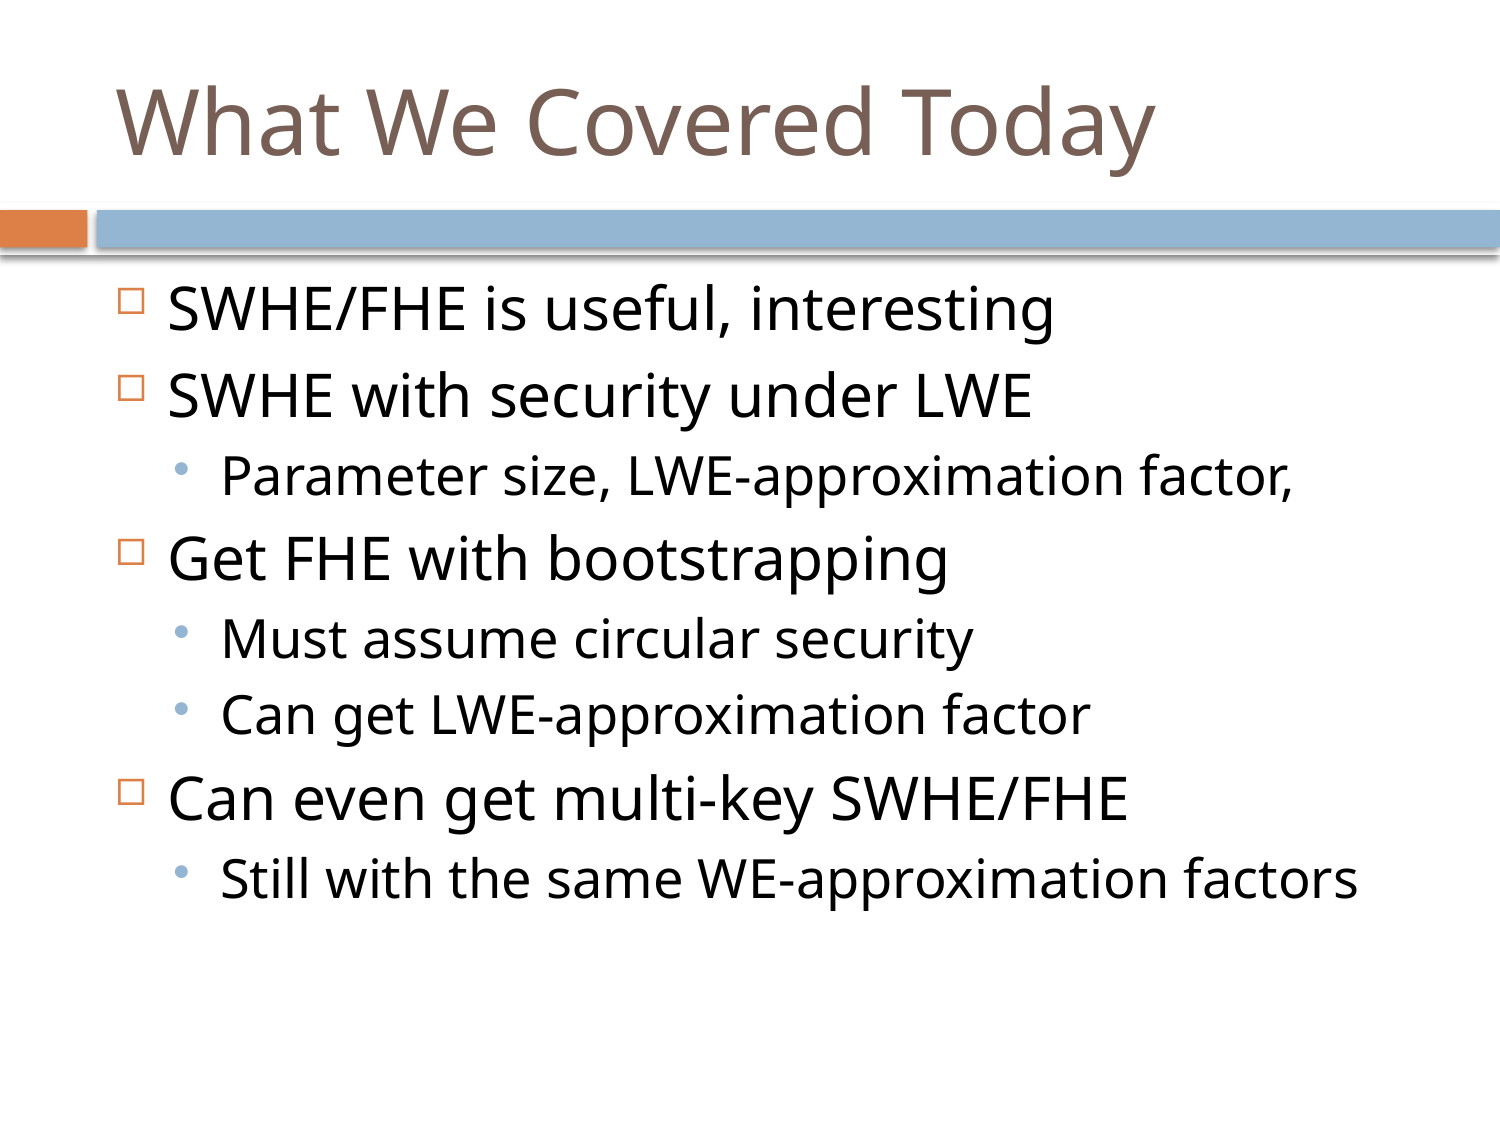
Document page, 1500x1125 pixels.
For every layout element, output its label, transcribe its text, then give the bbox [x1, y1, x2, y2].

title What We Covered Today [100, 37, 1438, 200]
